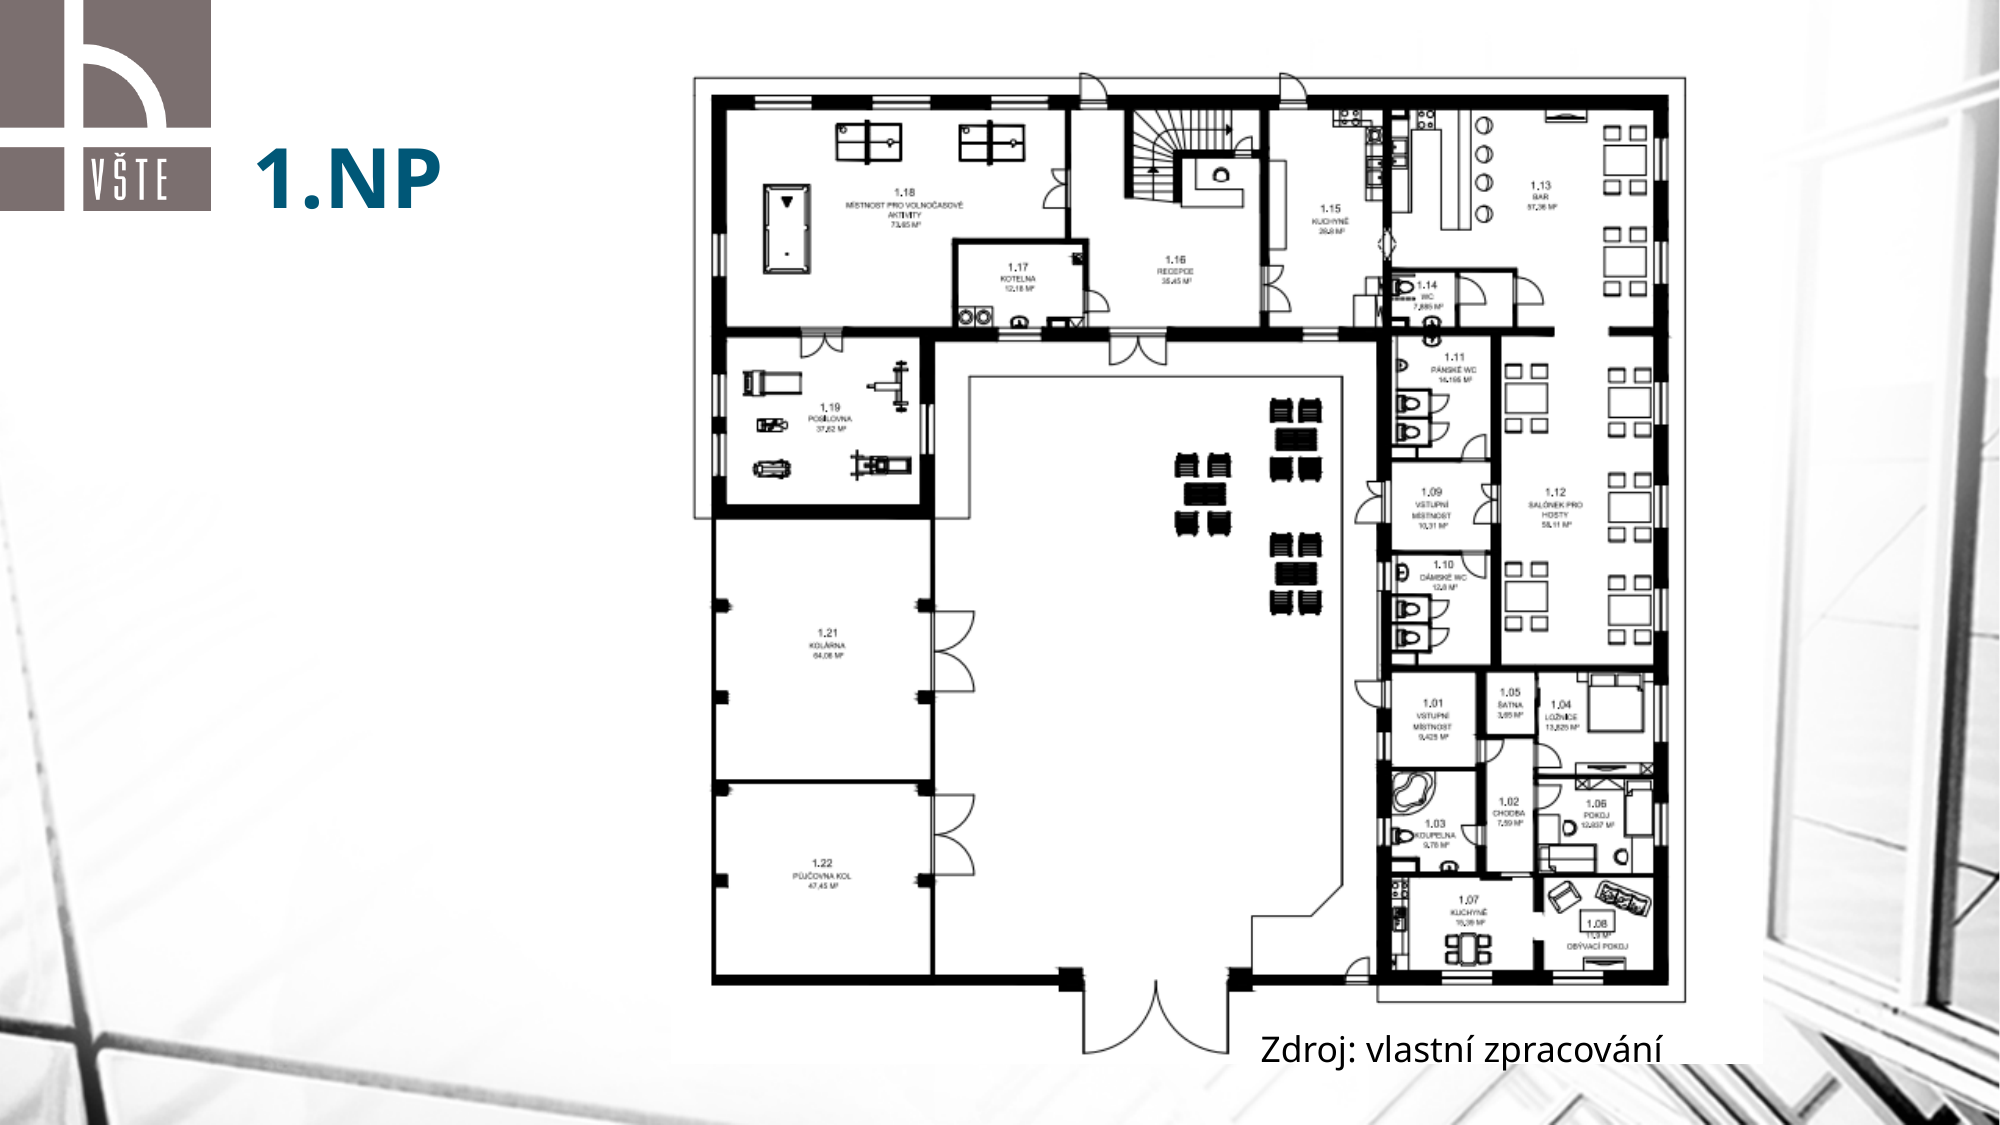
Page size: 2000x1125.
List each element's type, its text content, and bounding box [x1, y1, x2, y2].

picture [0, 0, 2000, 1125]
title 1.NP [237, 57, 1663, 232]
text_box Zdroj: vlastní zpracování [1245, 1019, 1871, 1077]
